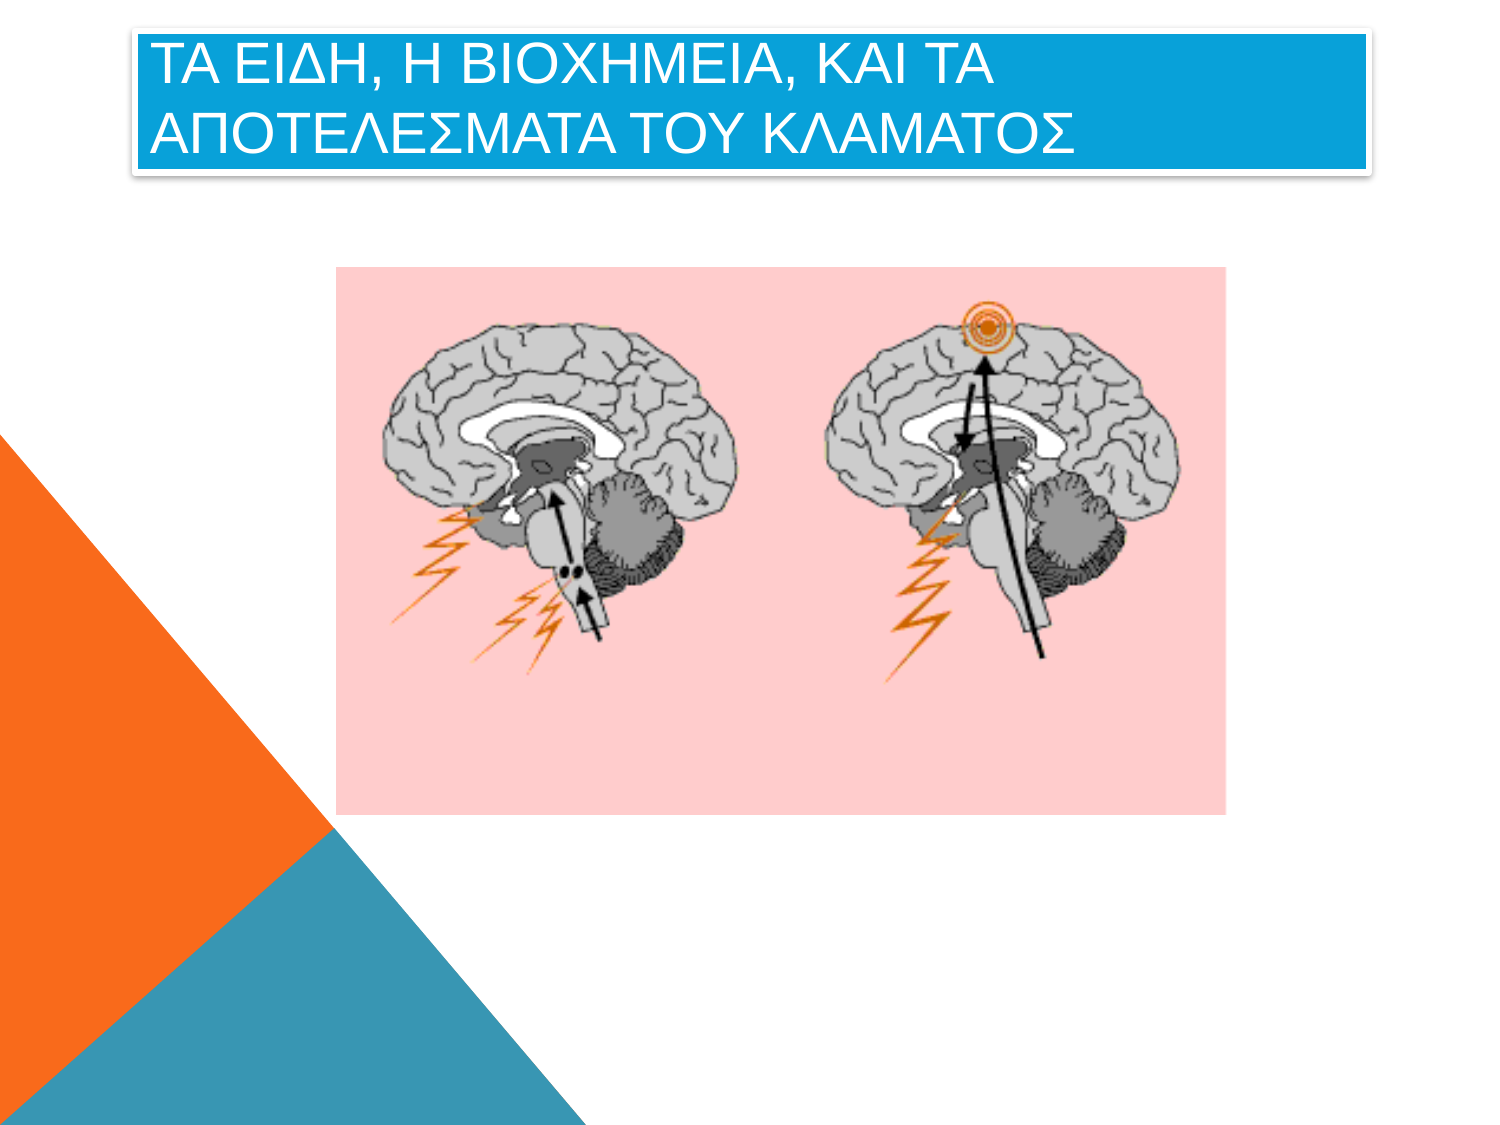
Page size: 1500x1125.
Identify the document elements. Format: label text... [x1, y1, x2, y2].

picture [336, 266, 1229, 815]
title Τα ειδη, η βιοχημεια, και τα αποτελεΣματα του κλαματοΣ [132, 28, 1372, 176]
